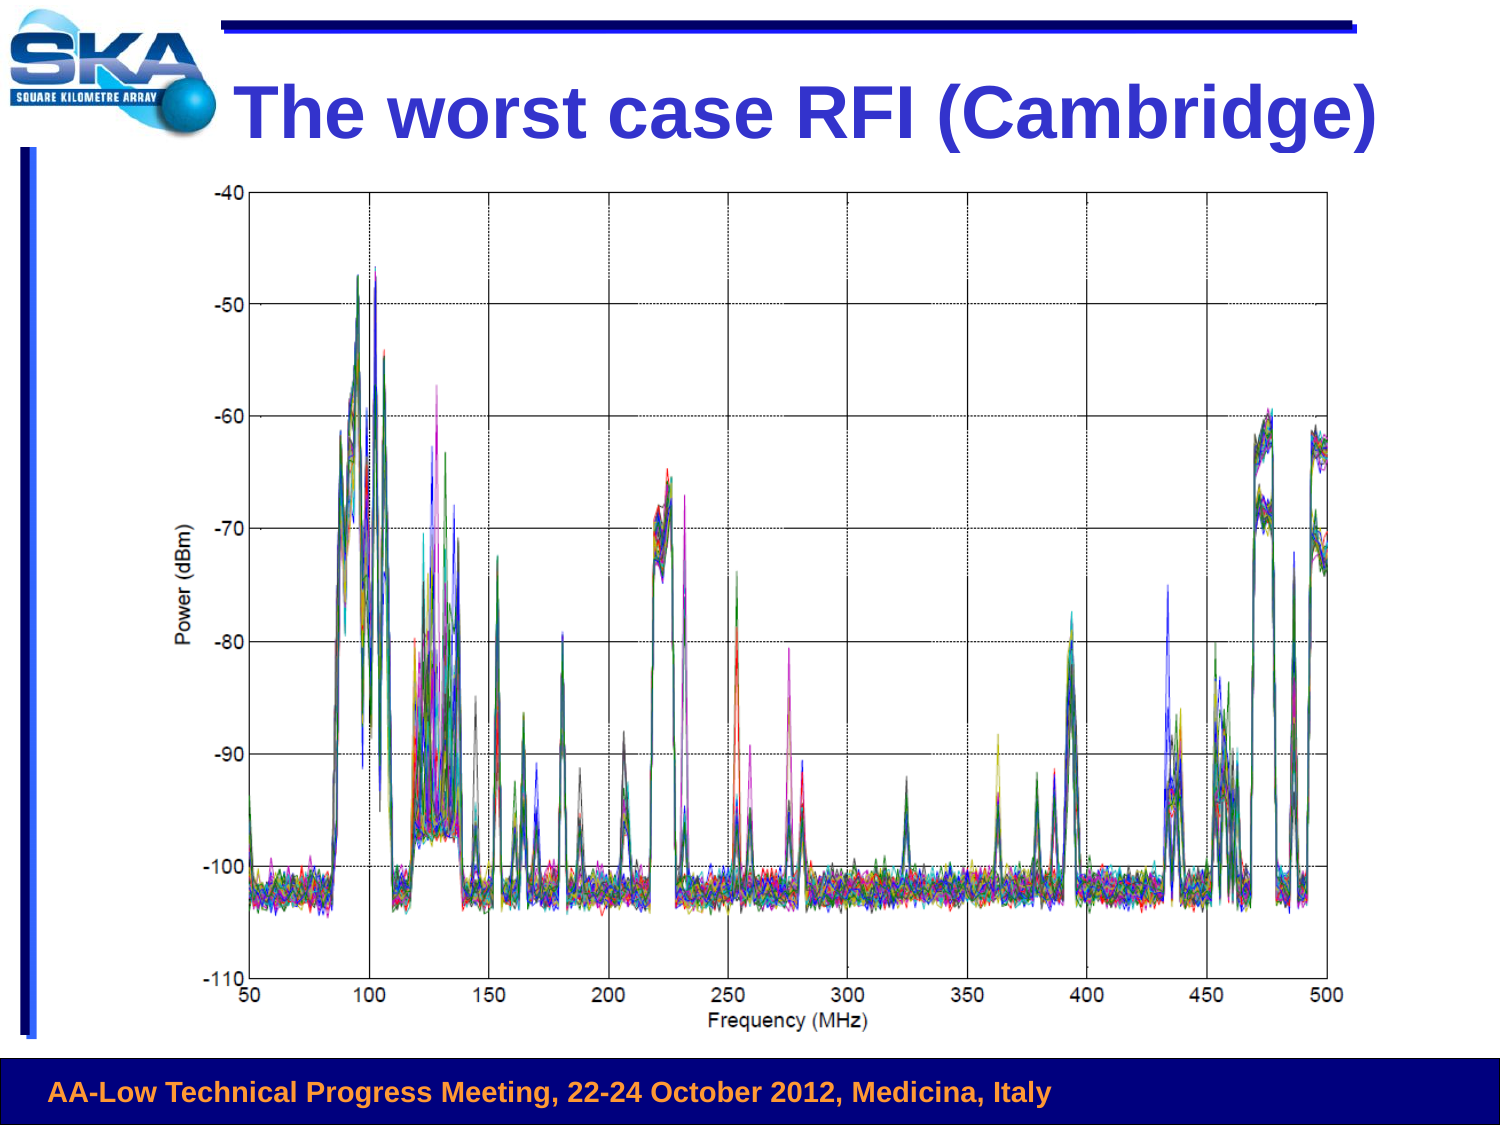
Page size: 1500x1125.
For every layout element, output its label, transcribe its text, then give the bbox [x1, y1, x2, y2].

picture [164, 153, 1368, 1048]
title The worst case RFI (Cambridge) [218, 42, 1417, 175]
picture [0, 5, 221, 147]
